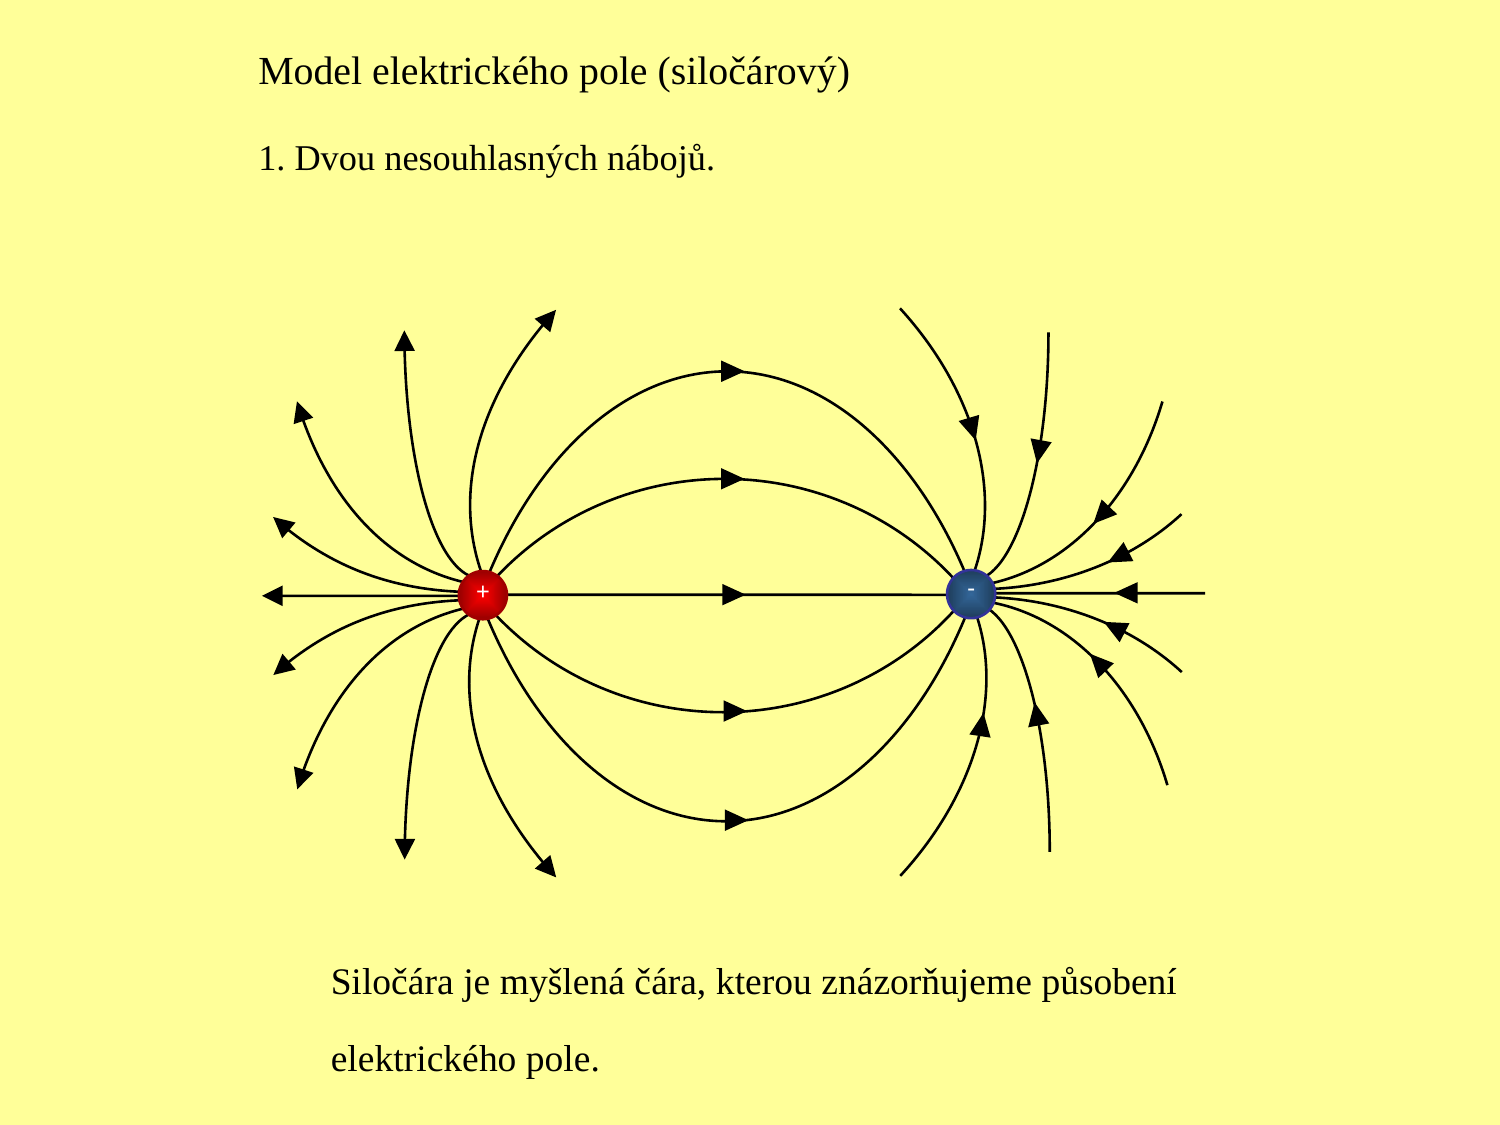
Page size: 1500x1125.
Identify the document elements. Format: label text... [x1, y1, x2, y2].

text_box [261, 298, 1206, 892]
text_box Model elektrického pole (siločárový) 1. Dvou nesouhlasných nábojů. [243, 29, 867, 209]
text_box Siločára je myšlená čára, kterou znázorňujeme působení elektrického pole. [321, 941, 1198, 1106]
